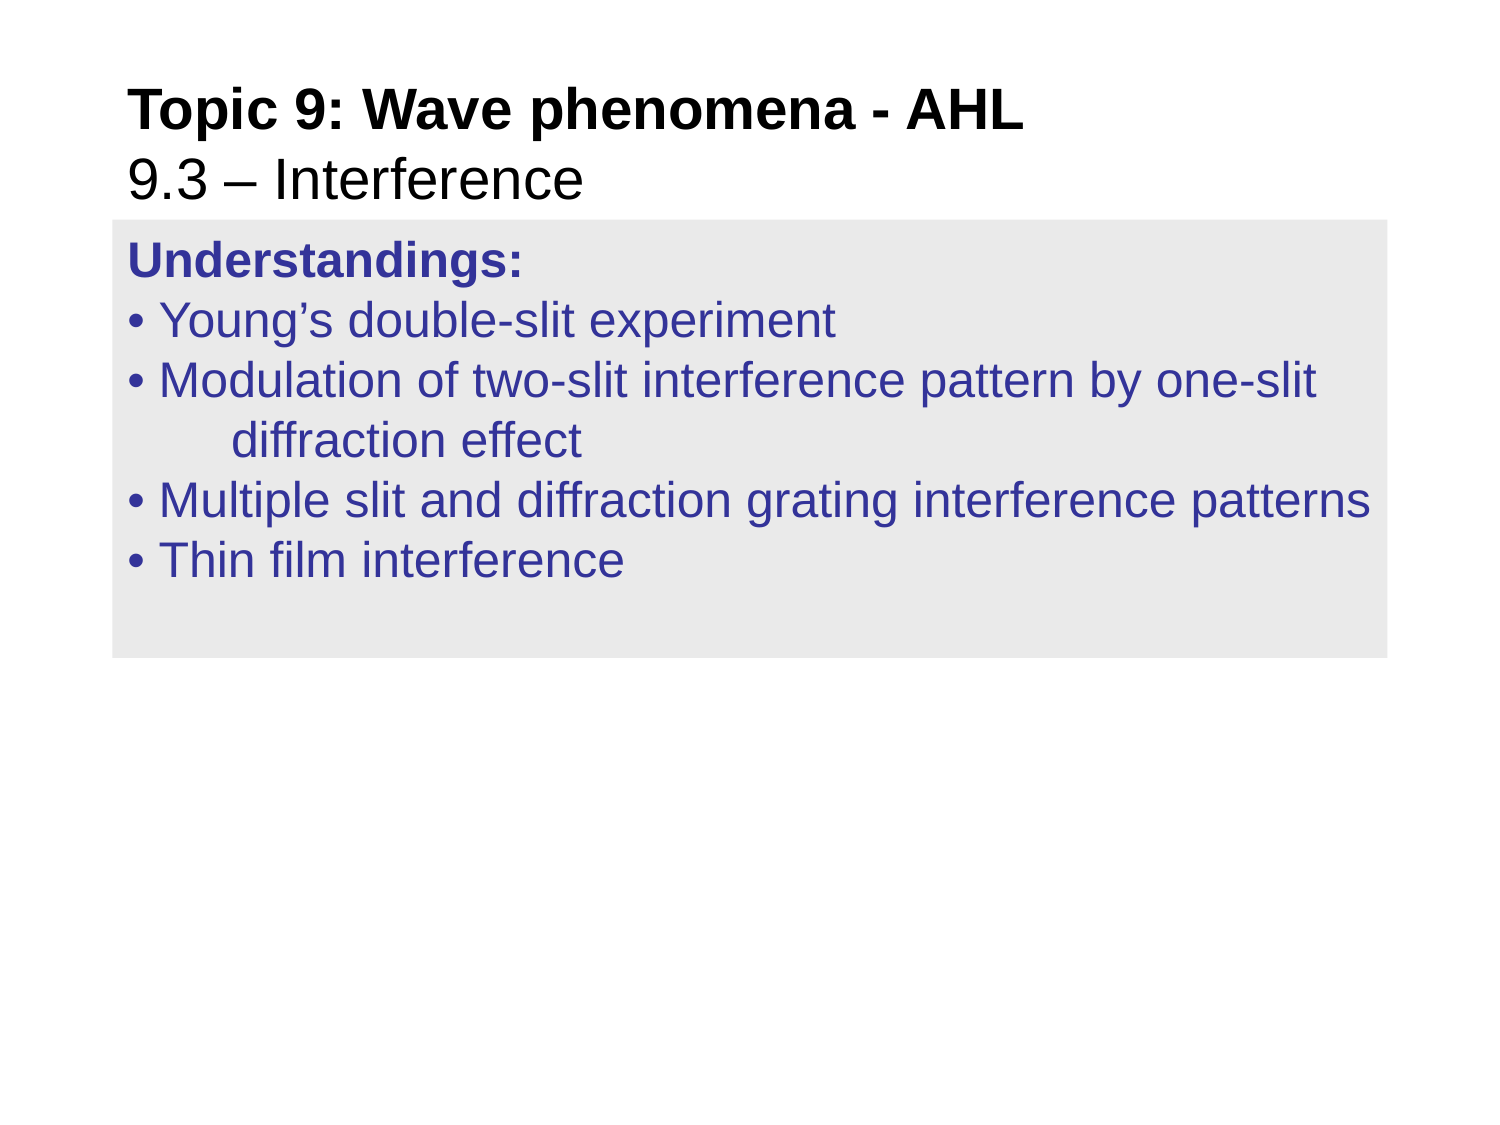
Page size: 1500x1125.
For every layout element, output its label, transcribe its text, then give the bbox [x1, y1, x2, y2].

title Topic 9: Wave phenomena - AHL 9.3 – Interference [112, 66, 1388, 215]
text_box Understandings: • Young’s double-slit experiment • Modulation of two-slit interference pattern by one-slit diffraction effect • Multiple slit and diffraction grating interference patterns • Thin film interference [112, 219, 1388, 658]
